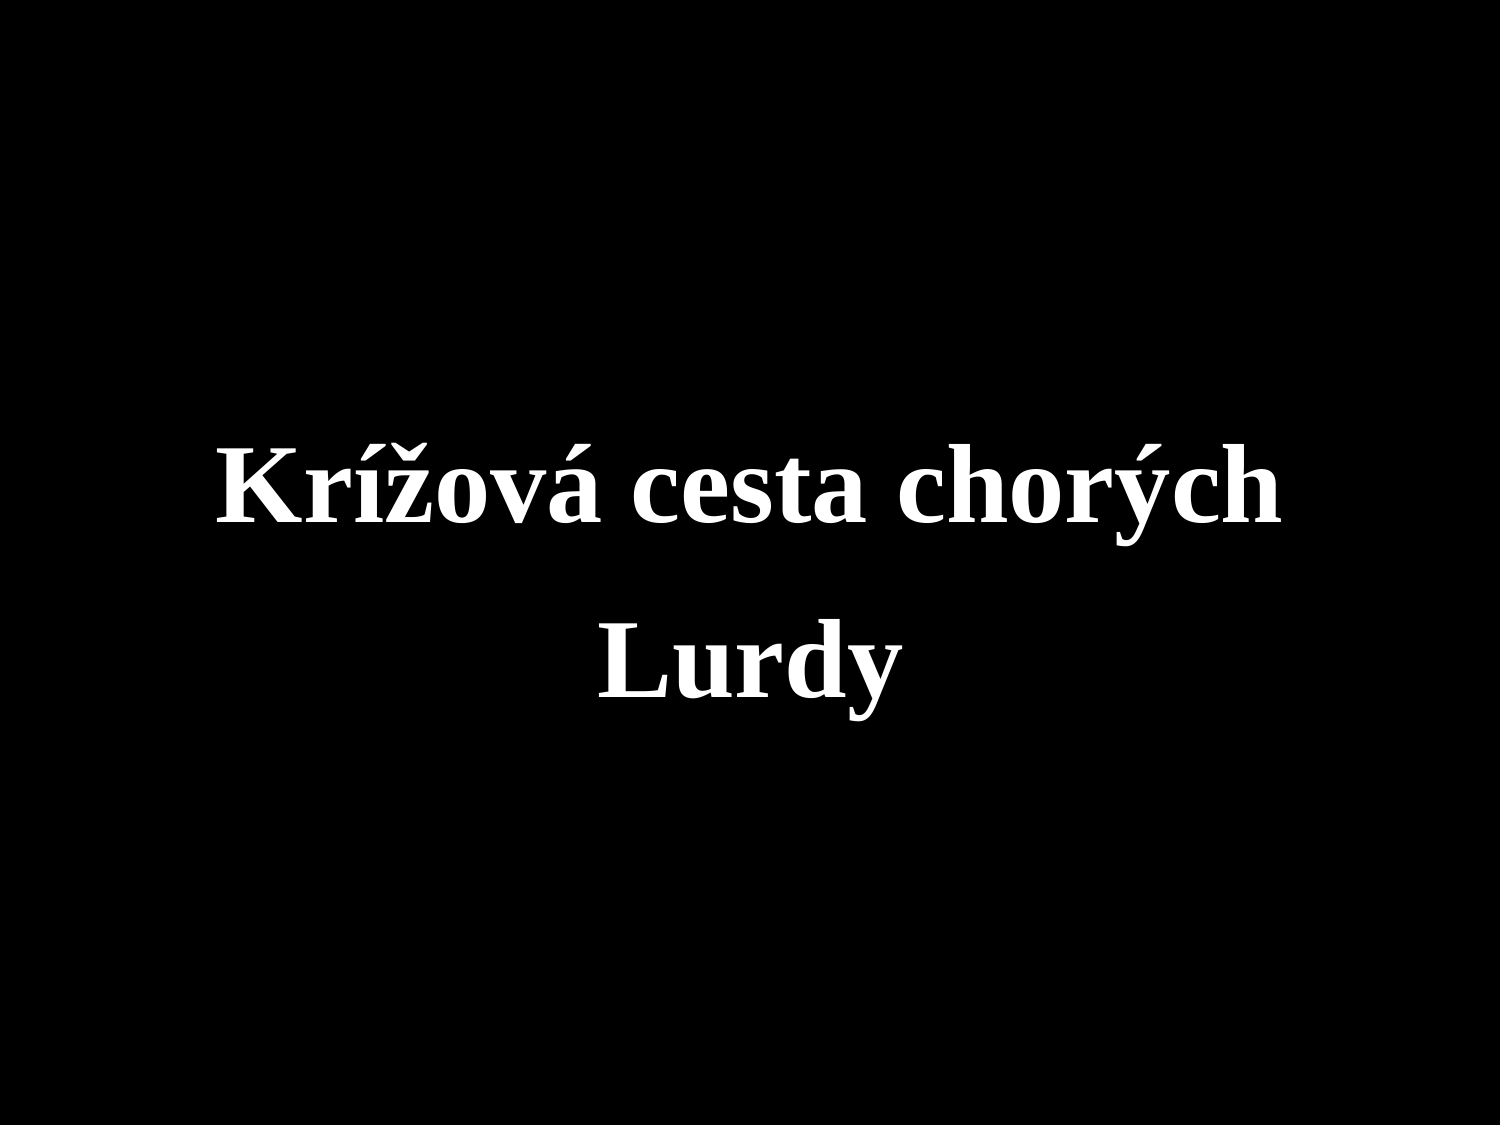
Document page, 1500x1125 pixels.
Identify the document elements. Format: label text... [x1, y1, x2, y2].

title Krížová cesta chorých Lurdy [112, 349, 1388, 781]
